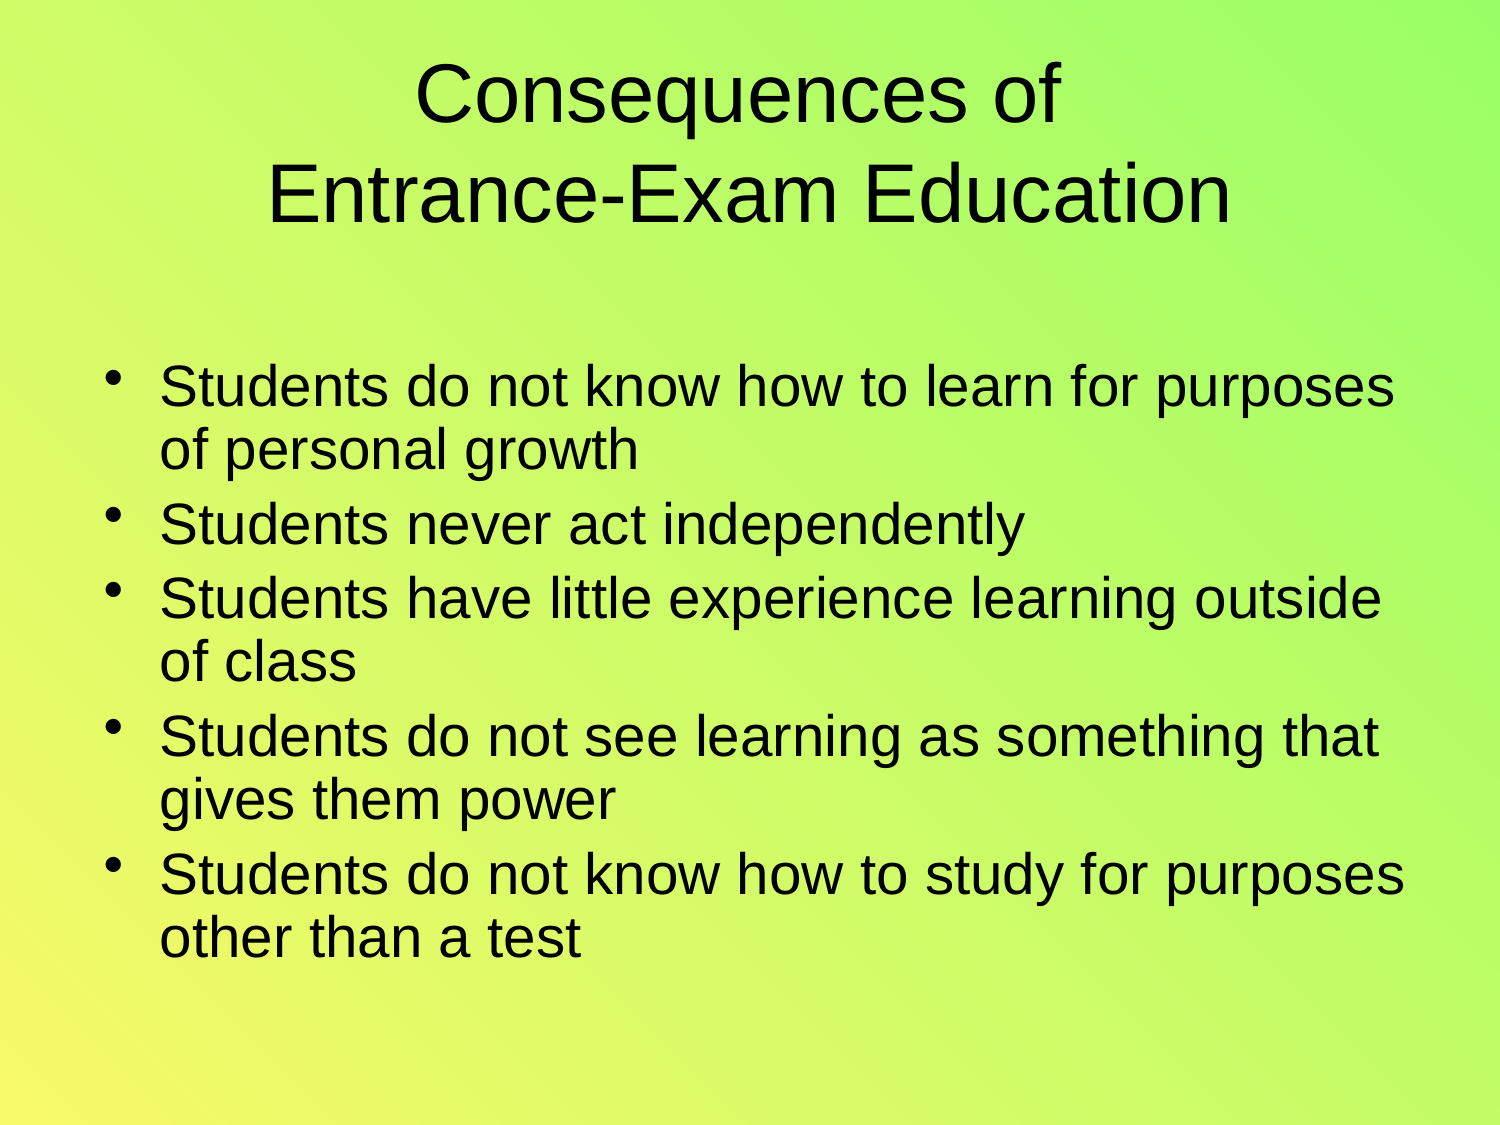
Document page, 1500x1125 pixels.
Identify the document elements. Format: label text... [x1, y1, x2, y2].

list Students do not know how to learn for purposes of personal growth Students never act independently Students have little experience learning outside of class Students do not see learning as something that gives them power Students do not know how to study for purposes other than a test [88, 267, 1439, 1047]
title Consequences of Entrance-Exam Education [75, 45, 1425, 233]
